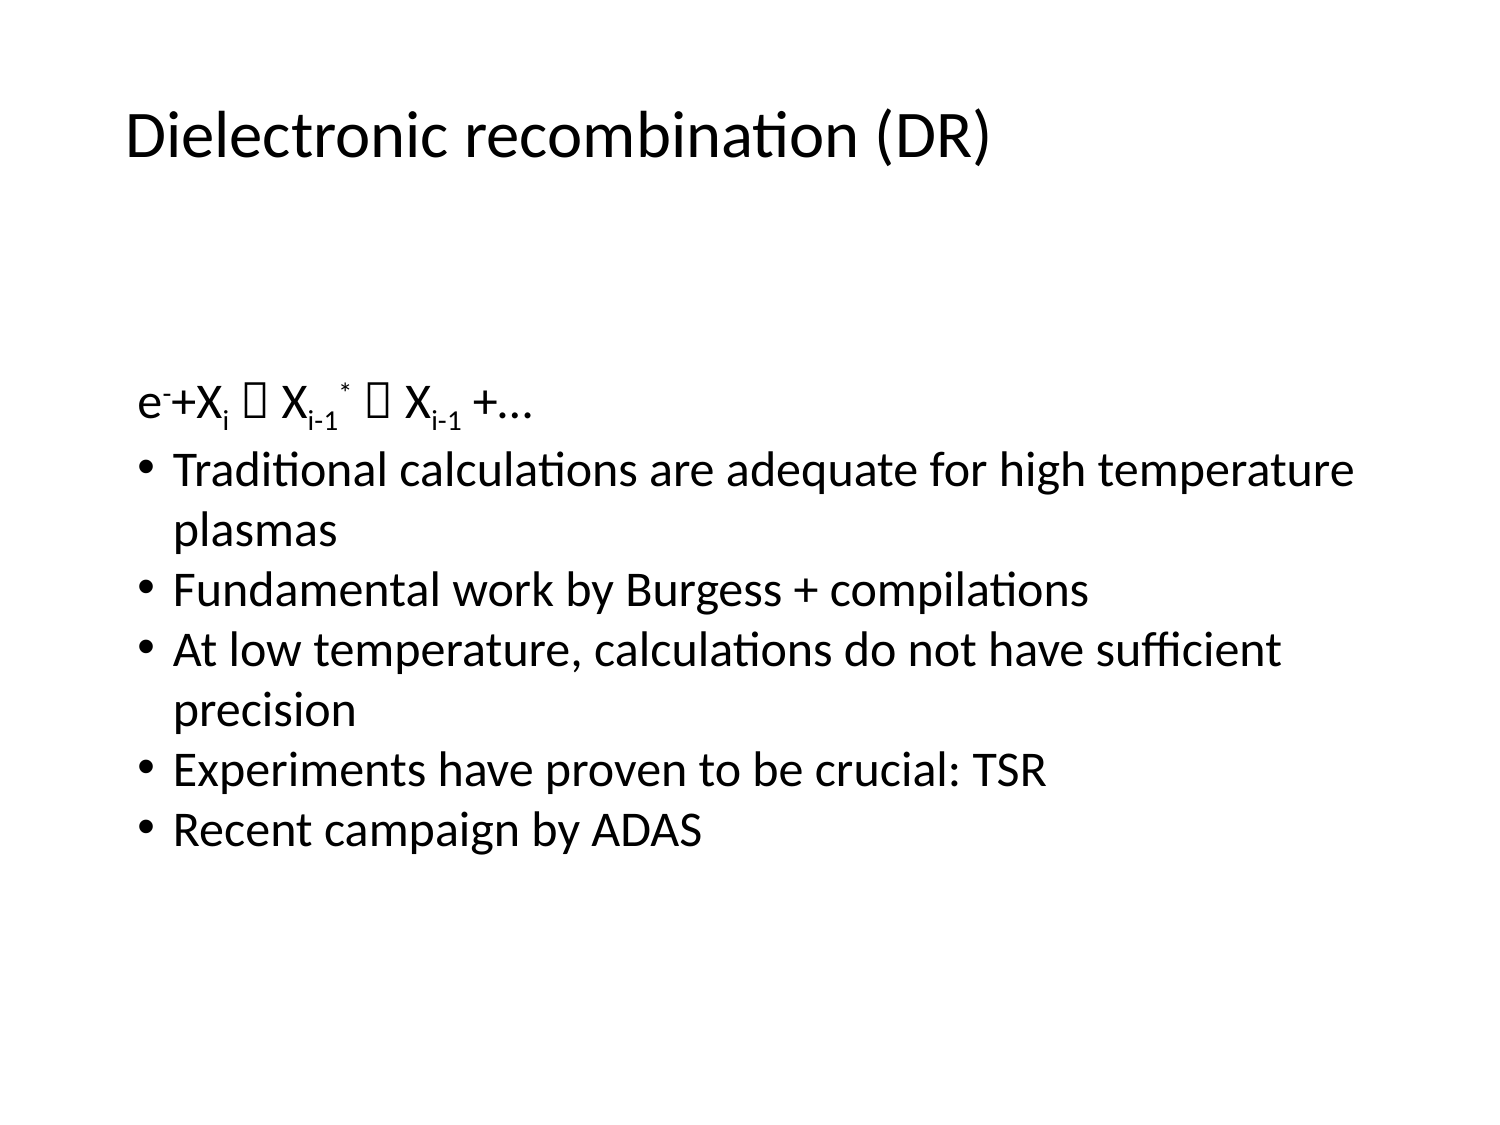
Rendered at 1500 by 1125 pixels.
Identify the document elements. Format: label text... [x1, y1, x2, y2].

subtitle e-+Xi  Xi-1*  Xi-1 +… Traditional calculations are adequate for high temperature plasmas Fundamental work by Burgess + compilations At low temperature, calculations do not have sufficient precision Experiments have proven to be crucial: TSR Recent campaign by ADAS [137, 237, 1363, 988]
title Dielectronic recombination (DR) [125, 50, 1375, 213]
